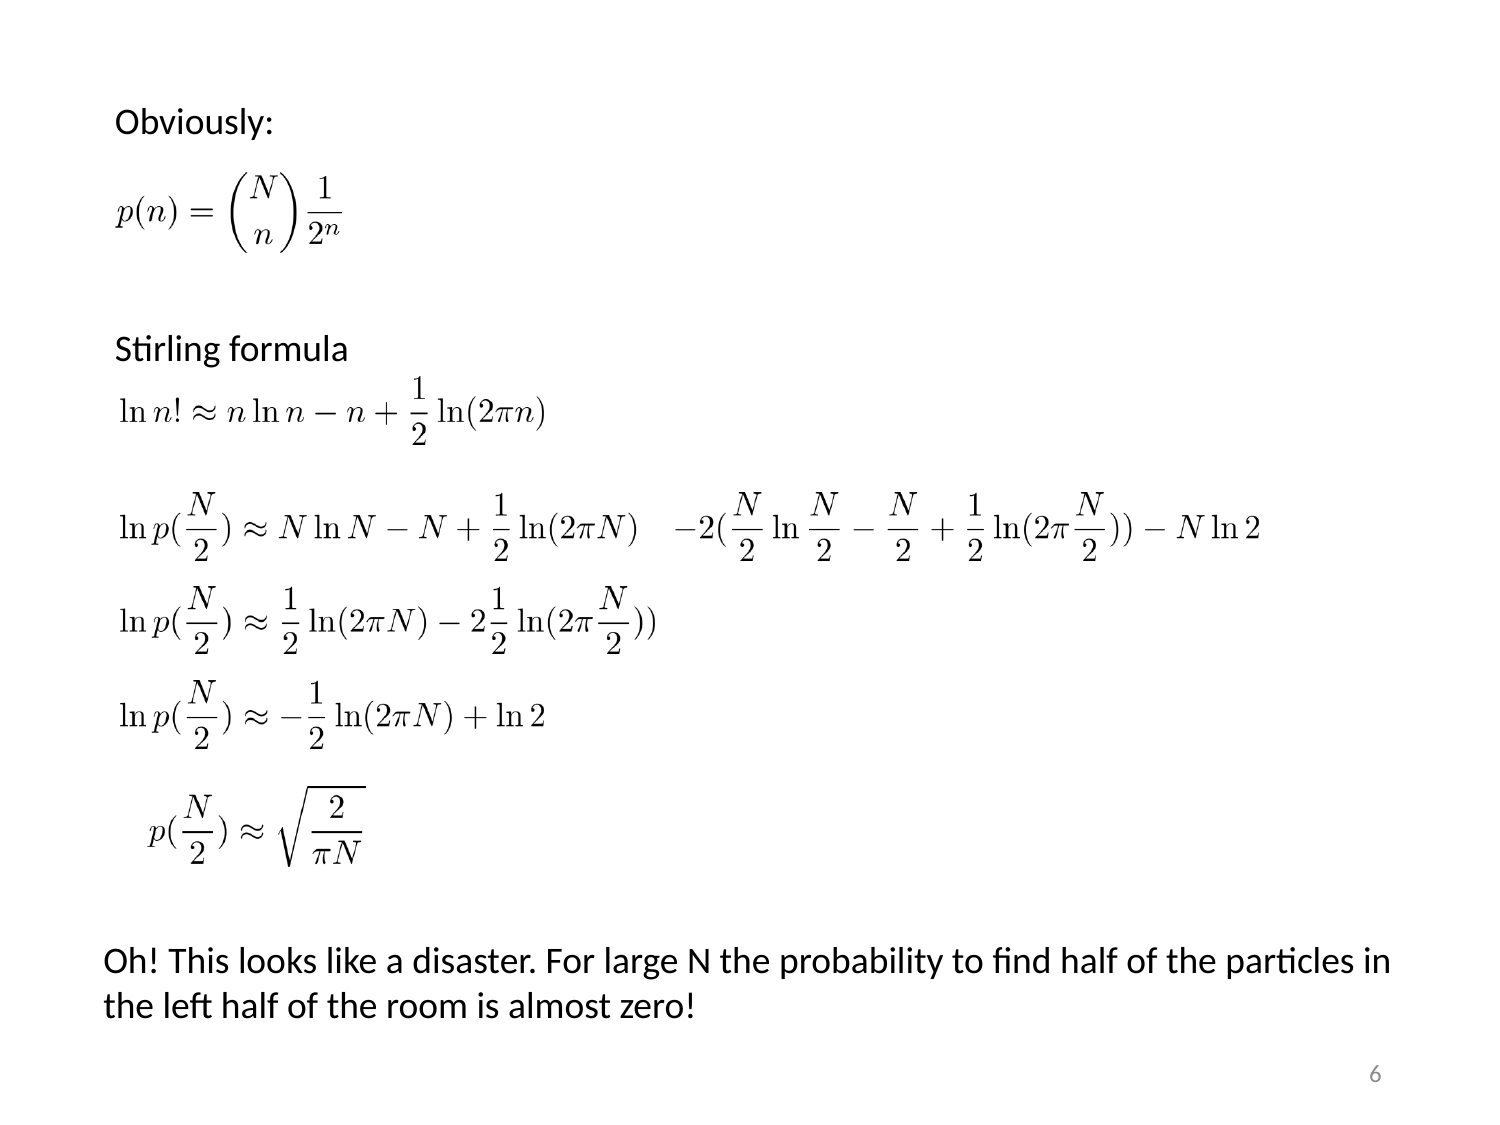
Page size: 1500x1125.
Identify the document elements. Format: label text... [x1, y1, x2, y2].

text_box Obviously: [100, 89, 690, 150]
picture [120, 680, 544, 749]
picture [120, 492, 1259, 561]
picture [120, 586, 655, 655]
text_box Oh! This looks like a disaster. For large N the probability to find half of the particles in the left half of the room is almost zero! [88, 928, 1424, 1034]
slide_number 6 [1059, 1042, 1397, 1103]
picture [120, 376, 544, 445]
text_box Stirling formula [100, 316, 1081, 376]
picture [147, 786, 366, 867]
picture [115, 172, 342, 253]
